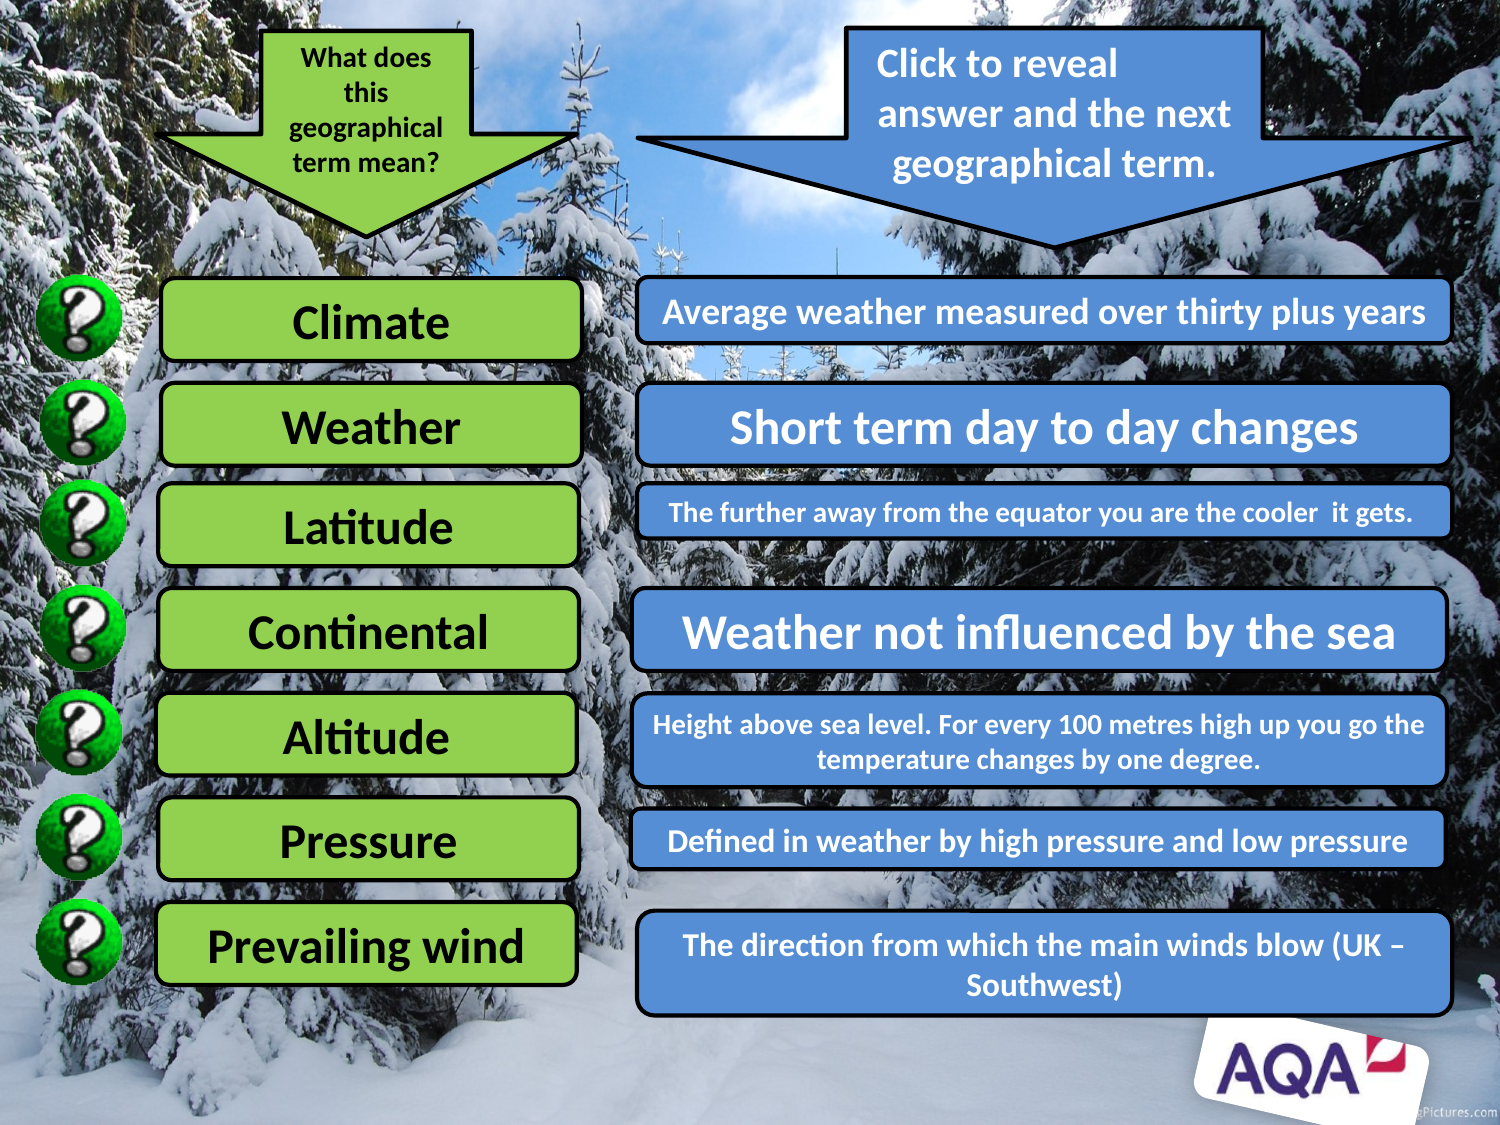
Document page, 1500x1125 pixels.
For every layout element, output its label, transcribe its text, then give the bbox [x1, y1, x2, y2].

text_box Weather not influenced by the sea [629, 585, 1450, 673]
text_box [20, 786, 580, 892]
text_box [24, 577, 580, 683]
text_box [20, 891, 577, 997]
text_box Defined in weather by high pressure and low pressure [628, 806, 1448, 872]
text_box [24, 372, 583, 475]
text_box The further away from the equator you are the cooler it gets. [634, 481, 1455, 541]
text_box Click to reveal answer and the next geographical term. [637, 28, 1472, 248]
text_box Average weather measured over thirty plus years [634, 274, 1455, 346]
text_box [24, 472, 580, 576]
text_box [20, 681, 577, 786]
text_box Short term day to day changes [634, 380, 1455, 468]
text_box The direction from which the main winds blow (UK – Southwest) [634, 908, 1455, 1018]
picture [0, 0, 1500, 1125]
text_box What does this geographical term mean? [155, 30, 577, 238]
text_box Height above sea level. For every 100 metres high up you go the temperature changes by one degree. [629, 691, 1450, 790]
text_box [20, 267, 583, 373]
